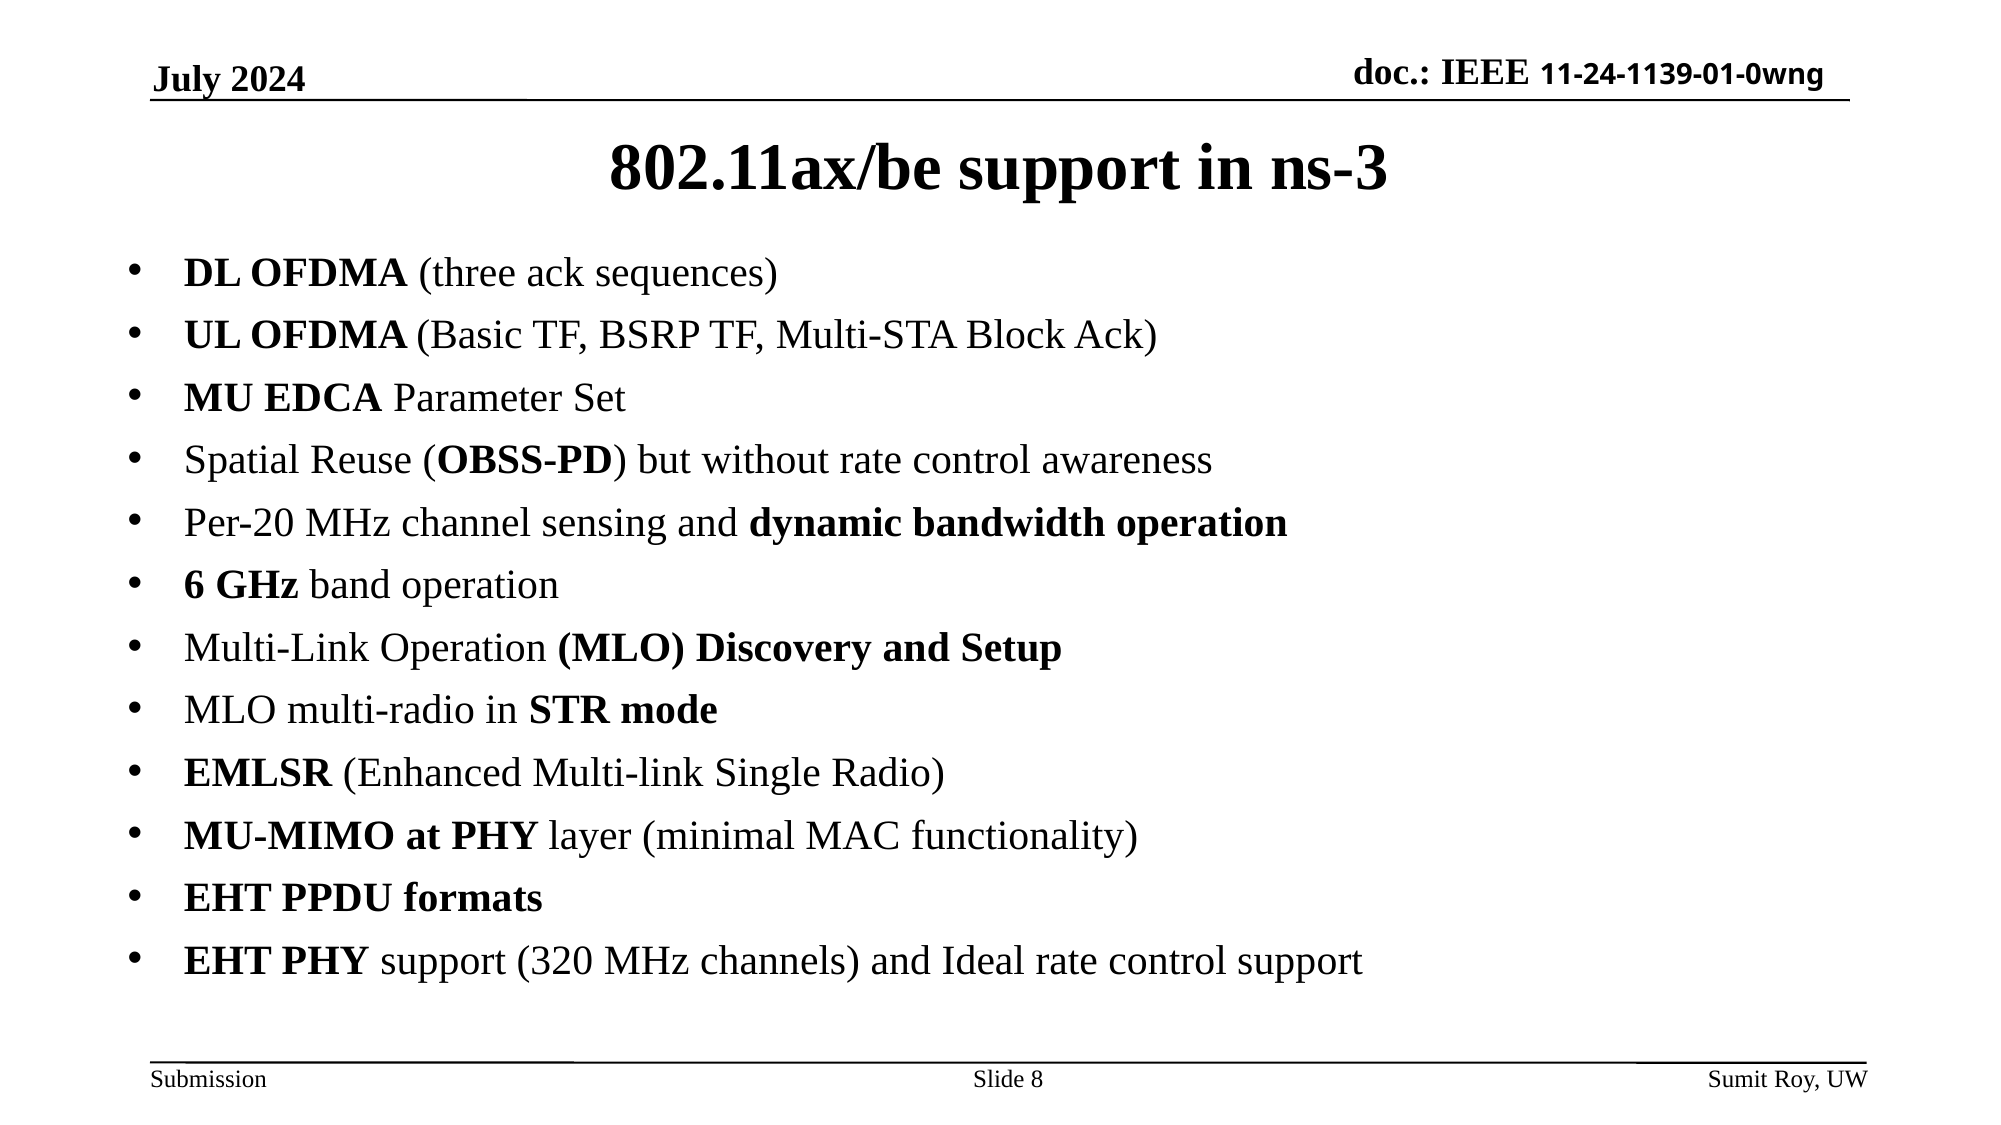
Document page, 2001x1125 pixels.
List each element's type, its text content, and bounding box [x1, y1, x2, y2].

list DL OFDMA (three ack sequences) UL OFDMA (Basic TF, BSRP TF, Multi-STA Block Ack) MU EDCA Parameter Set Spatial Reuse (OBSS-PD) but without rate control awareness Per-20 MHz channel sensing and dynamic bandwidth operation 6 GHz band operation Multi-Link Operation (MLO) Discovery and Setup MLO multi-radio in STR mode EMLSR (Enhanced Multi-link Single Radio) MU-MIMO at PHY layer (minimal MAC functionality) EHT PPDU formats EHT PHY support (320 MHz channels) and Ideal rate control support [112, 236, 1813, 912]
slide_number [152, 54, 563, 100]
title 802.11ax/be support in ns-3 [149, 74, 1851, 251]
slide_number Slide 8 [950, 1061, 1067, 1123]
footer Sumit Roy, UW [1171, 1061, 1869, 1093]
